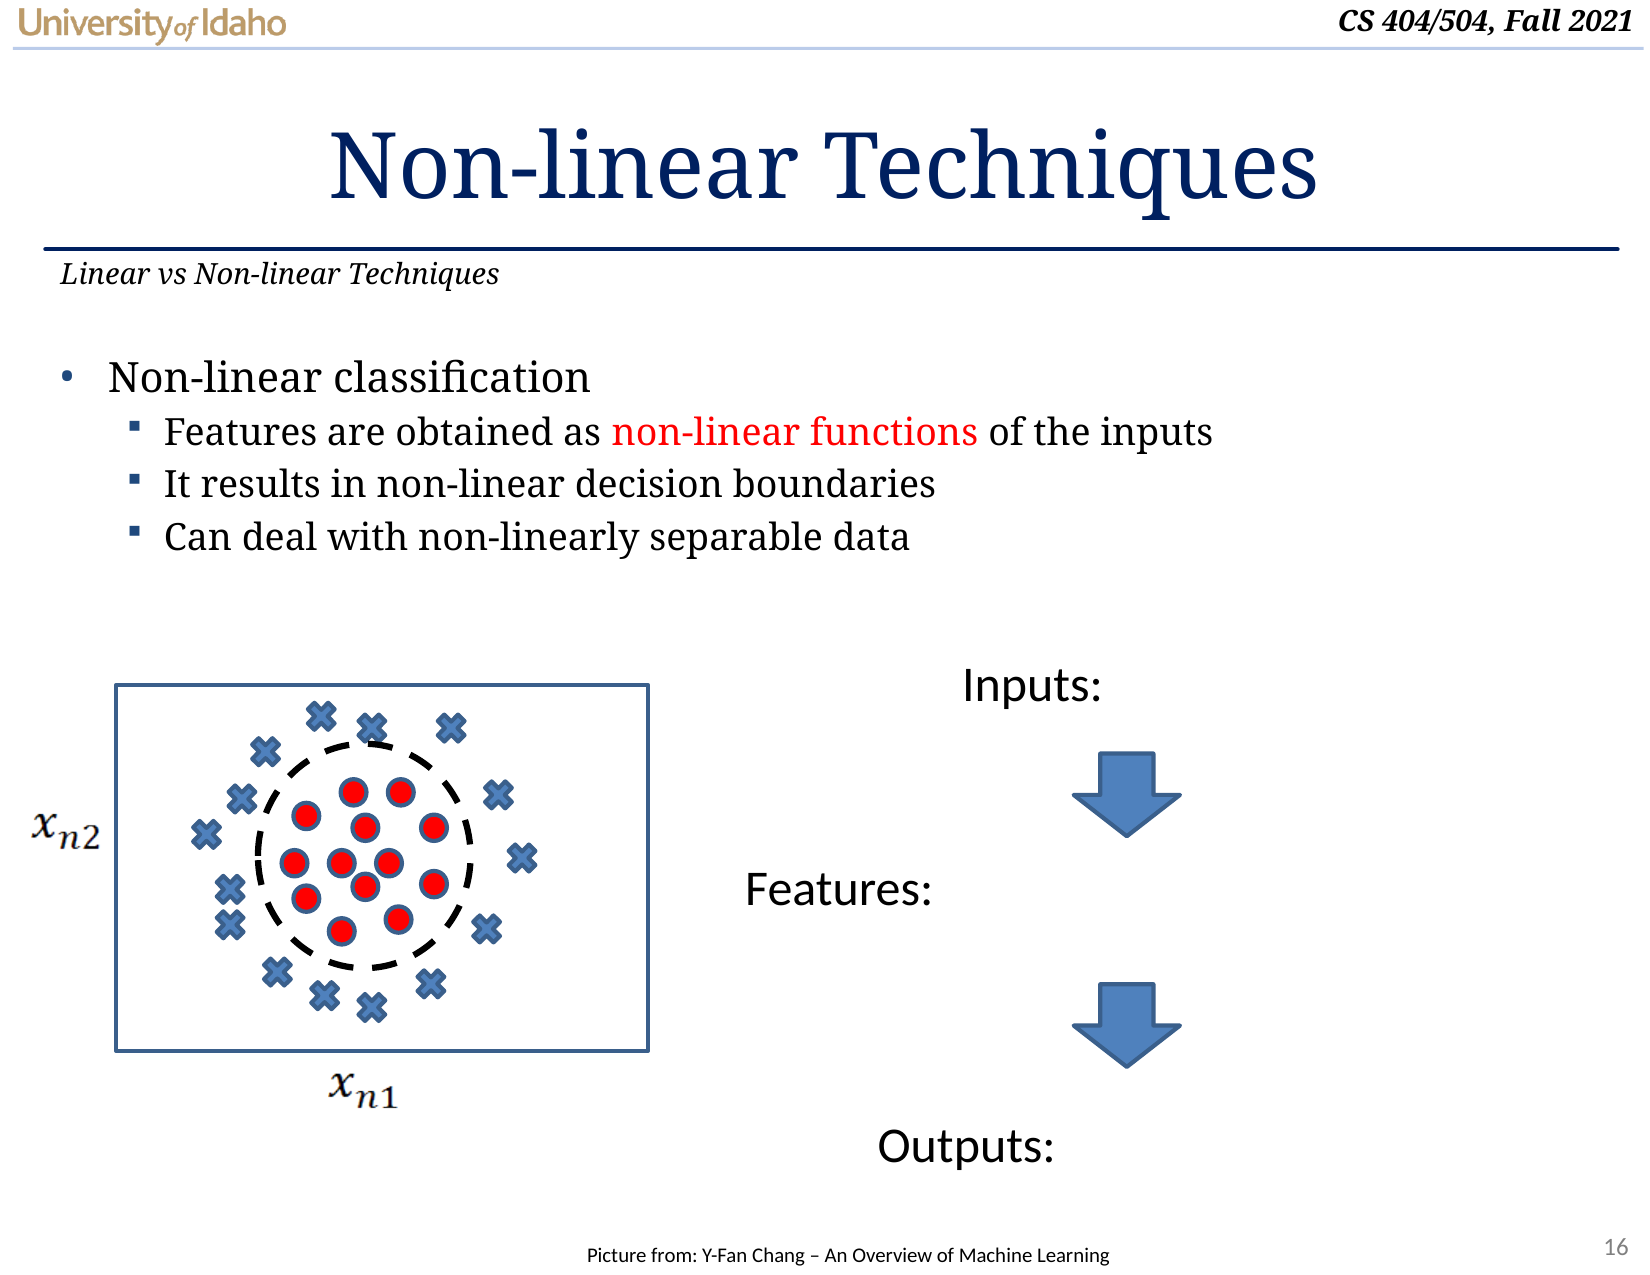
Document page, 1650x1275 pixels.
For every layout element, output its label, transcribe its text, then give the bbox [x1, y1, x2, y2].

text_box Picture from: Y-Fan Chang – An Overview of Machine Learning [281, 1234, 1416, 1275]
text_box [214, 873, 246, 905]
text_box [114, 683, 650, 1053]
text_box [191, 818, 222, 850]
text_box [226, 783, 258, 815]
text_box [305, 700, 337, 732]
text_box [435, 712, 467, 744]
title Non-linear Techniques [0, 75, 1650, 248]
picture [328, 1050, 403, 1111]
text_box [261, 956, 293, 988]
text_box [356, 991, 388, 1024]
text_box [1071, 751, 1182, 838]
list Linear vs Non-linear Techniques [45, 247, 1062, 306]
text_box [356, 712, 388, 743]
text_box [471, 913, 503, 945]
text_box [1071, 982, 1182, 1069]
text_box [415, 968, 447, 1000]
picture [30, 790, 105, 851]
text_box [250, 736, 282, 768]
text_box [309, 980, 341, 1012]
text_box [214, 909, 246, 941]
text_box [506, 842, 538, 874]
picture [19, 8, 286, 46]
text_box [255, 741, 473, 971]
text_box [482, 779, 514, 811]
